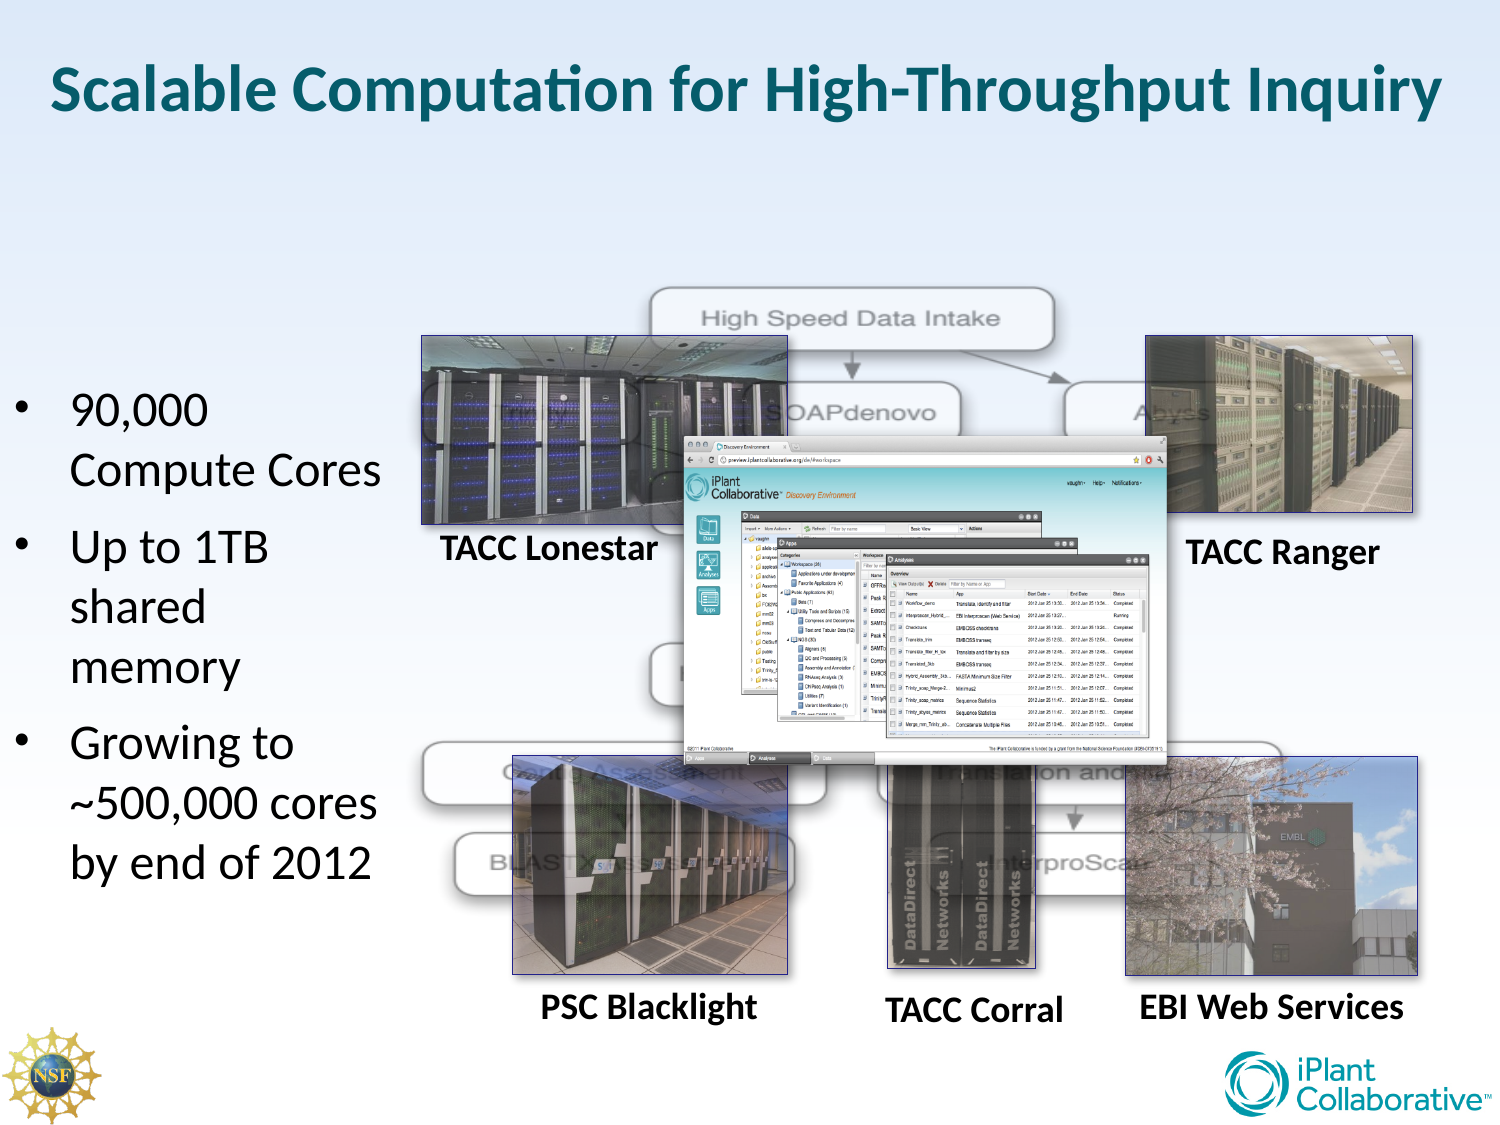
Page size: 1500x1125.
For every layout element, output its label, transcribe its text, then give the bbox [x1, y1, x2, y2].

text_box TACC Ranger [1329, 519, 1413, 580]
list 90,000 Compute Cores Up to 1TB shared memory Growing to ~500,000 cores by end of 2012 [0, 368, 370, 936]
picture [375, 259, 1418, 976]
text_box PSC Blacklight [511, 981, 788, 1035]
text_box TACC Corral [849, 977, 1100, 1038]
text_box Scalable Computation for High-Throughput Inquiry [35, 37, 1460, 133]
picture [0, 1023, 106, 1125]
picture [1221, 1048, 1494, 1119]
text_box EBI Web Services [1100, 974, 1444, 1035]
